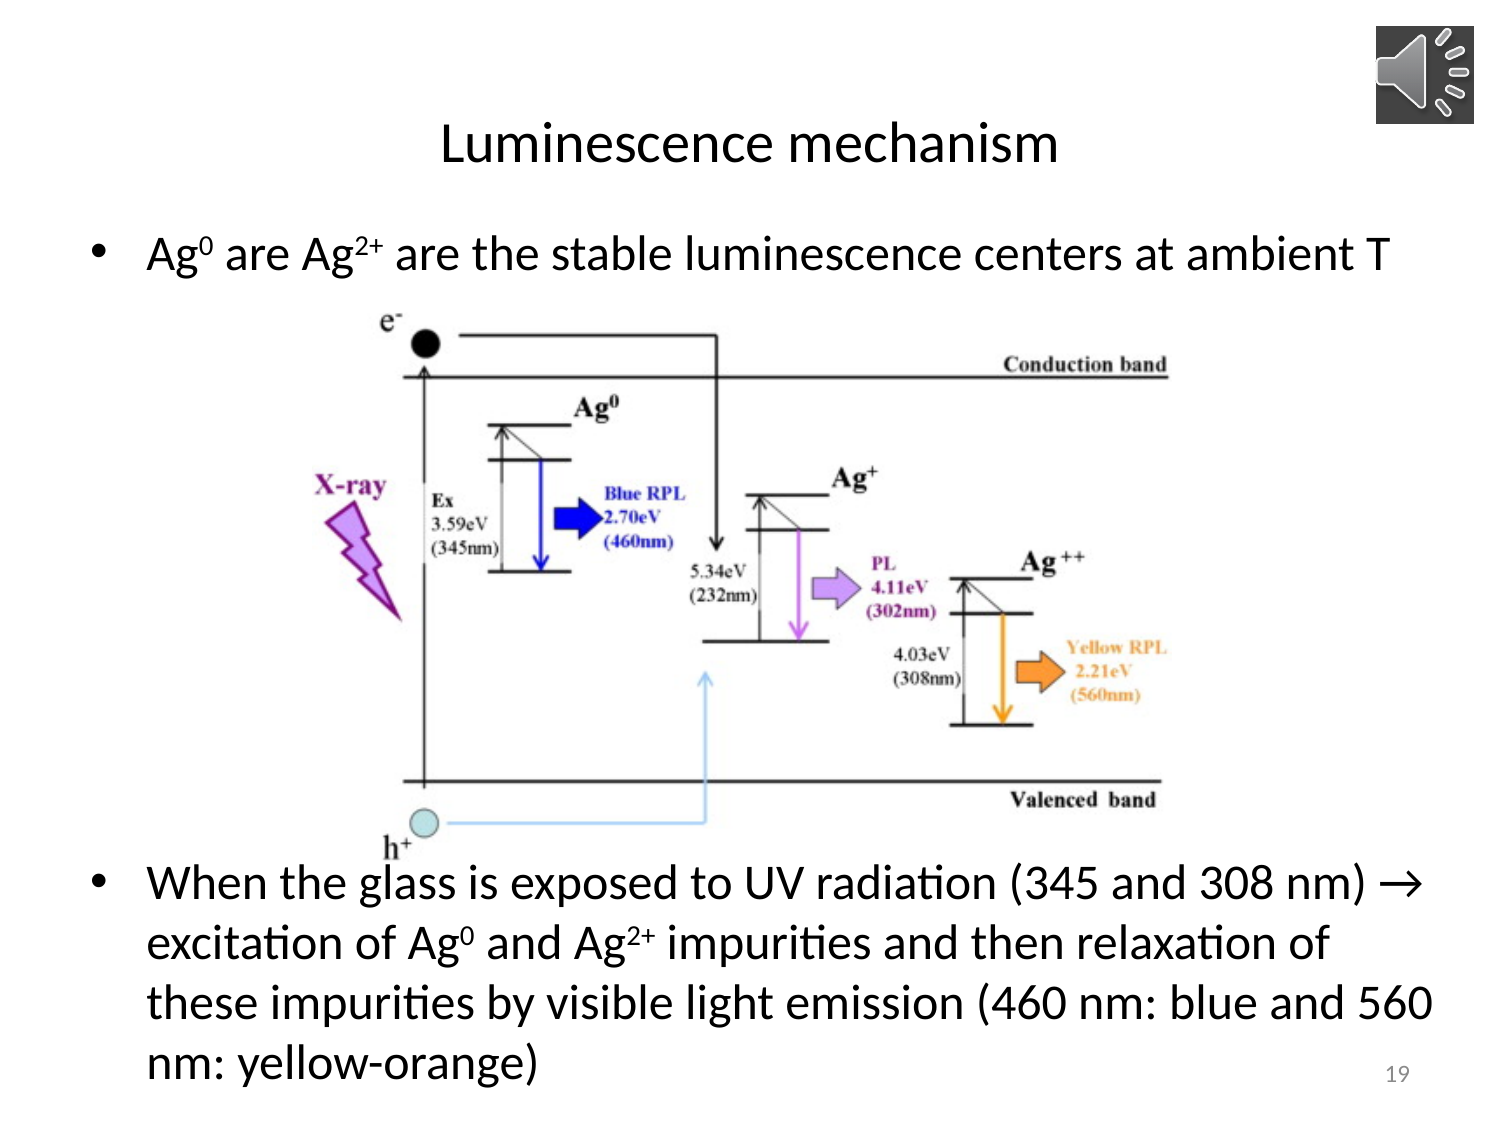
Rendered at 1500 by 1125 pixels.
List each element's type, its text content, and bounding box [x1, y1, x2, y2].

picture [312, 312, 1172, 862]
slide_number 19 [1074, 1042, 1425, 1103]
title Luminescence mechanism [75, 45, 1425, 212]
picture [1374, 24, 1476, 126]
list Ag0 are Ag2+ are the stable luminescence centers at ambient T When the glass is exposed to UV radiation (345 and 308 nm) → excitation of Ag0 and Ag2+ impurities and then relaxation of these impurities by visible light emission (460 nm: blue and 560 nm: yellow-orange) [75, 212, 1463, 1125]
